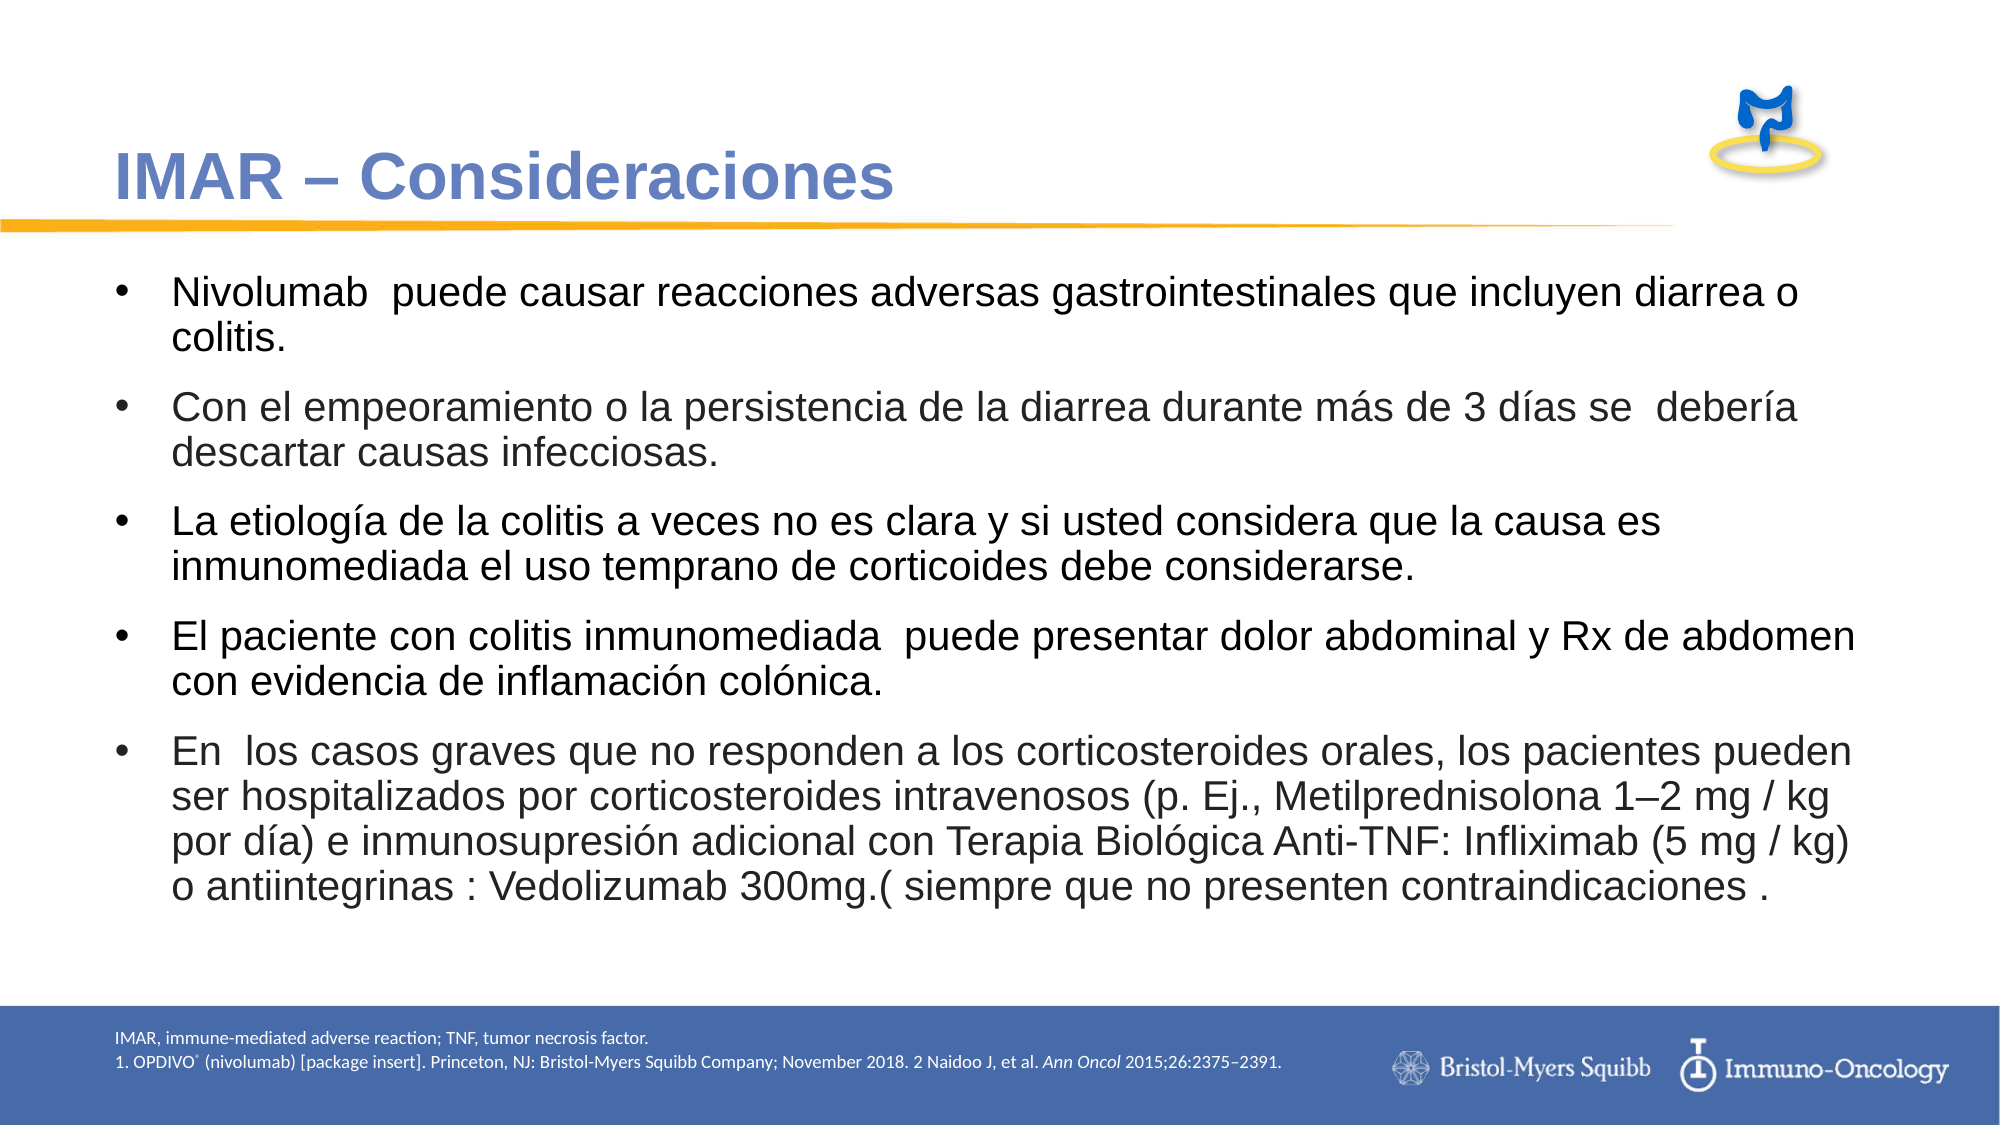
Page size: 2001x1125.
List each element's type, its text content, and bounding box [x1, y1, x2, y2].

list Nivolumab puede causar reacciones adversas gastrointestinales que incluyen diarrea o colitis. Con el empeoramiento o la persistencia de la diarrea durante más de 3 días se debería descartar causas infecciosas. La etiología de la colitis a veces no es clara y si usted considera que la causa es inmunomediada el uso temprano de corticoides debe considerarse. El paciente con colitis inmunomediada puede presentar dolor abdominal y Rx de abdomen con evidencia de inflamación colónica. En los casos graves que no responden a los corticosteroides orales, los pacientes pueden ser hospitalizados por corticosteroides intravenosos (p. Ej., Metilprednisolona 1–2 mg / kg por día) e inmunosupresión adicional con Terapia Biológica Anti-TNF: Infliximab (5 mg / kg) o antiintegrinas : Vedolizumab 300mg.( siempre que no presenten contraindicaciones . [99, 262, 1900, 960]
title IMAR – Consideraciones [99, 150, 1743, 206]
text_box IMAR, immune-mediated adverse reaction; TNF, tumor necrosis factor. 1. OPDIVO® (nivolumab) [package insert]. Princeton, NJ: Bristol-Myers Squibb Company; November 2018. 2 Naidoo J, et al. Ann Oncol 2015;26:2375–2391. [99, 1016, 1437, 1080]
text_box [1712, 84, 1819, 171]
picture [0, 0, 2000, 1125]
